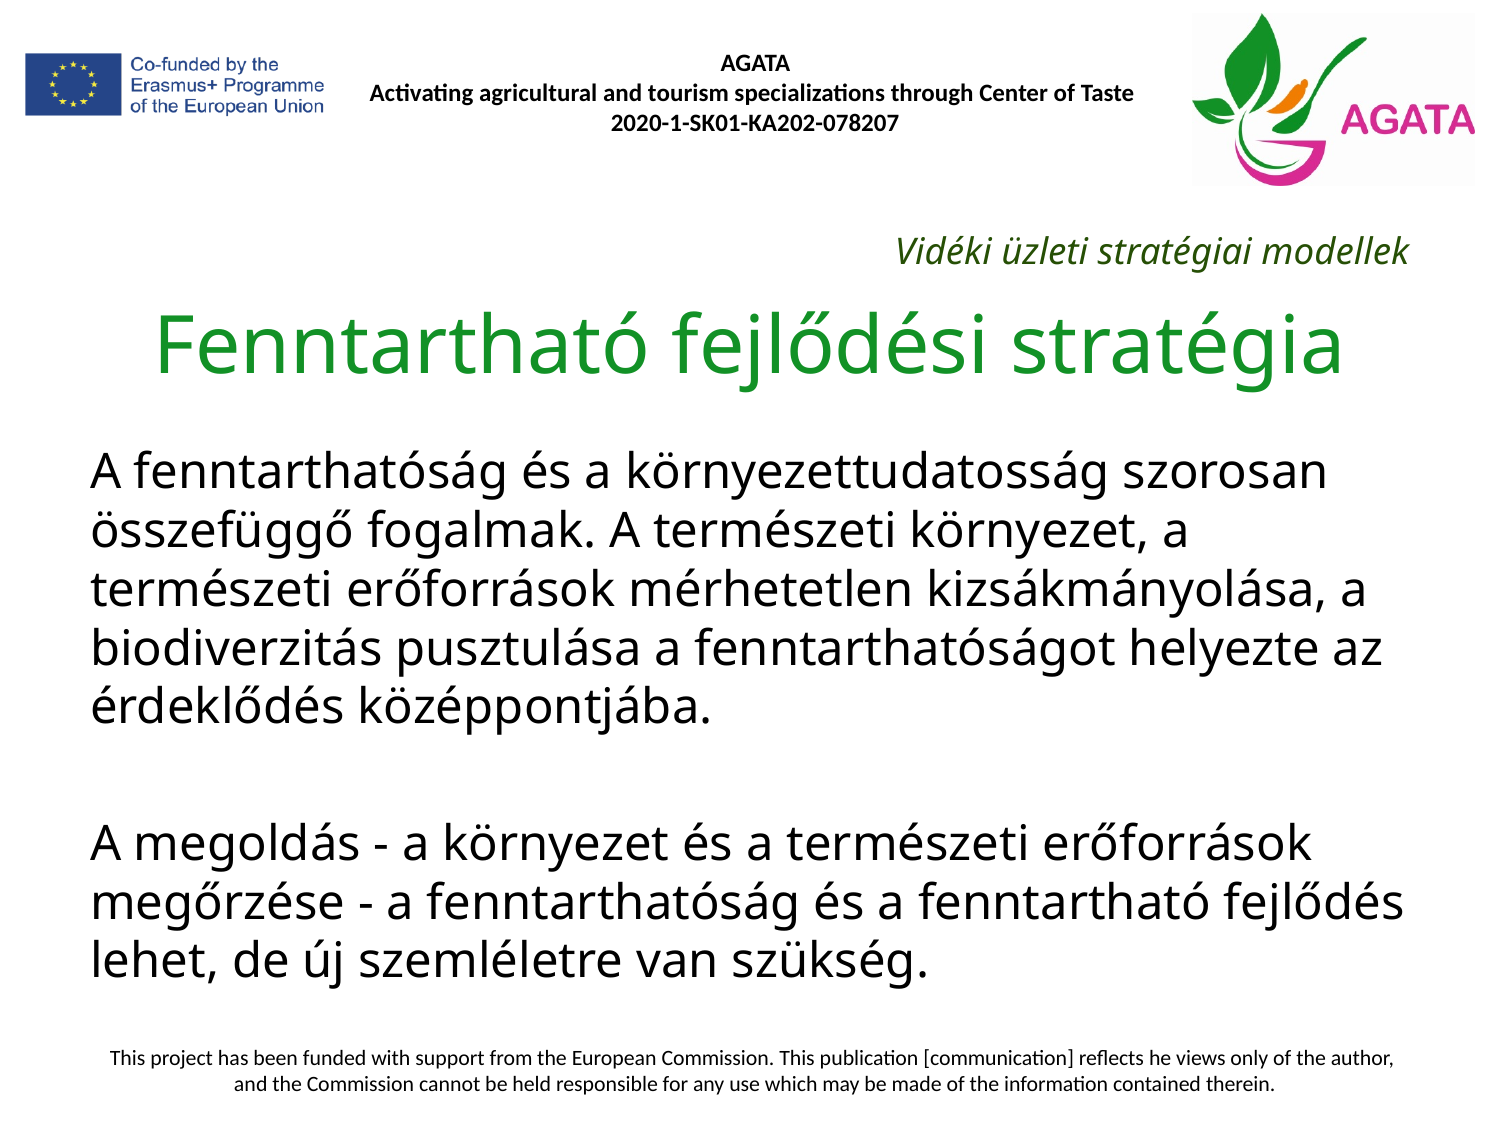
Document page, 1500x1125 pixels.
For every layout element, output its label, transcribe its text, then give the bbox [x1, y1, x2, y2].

title Fenntartható fejlődési stratégia [75, 279, 1425, 432]
list A fenntarthatóság és a környezettudatosság szorosan összefüggő fogalmak. A természeti környezet, a természeti erőforrások mérhetetlen kizsákmányolása, a biodiverzitás pusztulása a fenntarthatóságot helyezte az érdeklődés középpontjába. A megoldás - a környezet és a természeti erőforrások megőrzése - a fenntarthatóság és a fenntartható fejlődés lehet, de új szemléletre van szükség. [75, 432, 1425, 1005]
text_box Vidéki üzleti stratégiai modellek [74, 219, 1425, 279]
picture [25, 53, 333, 120]
picture [1192, 13, 1475, 186]
